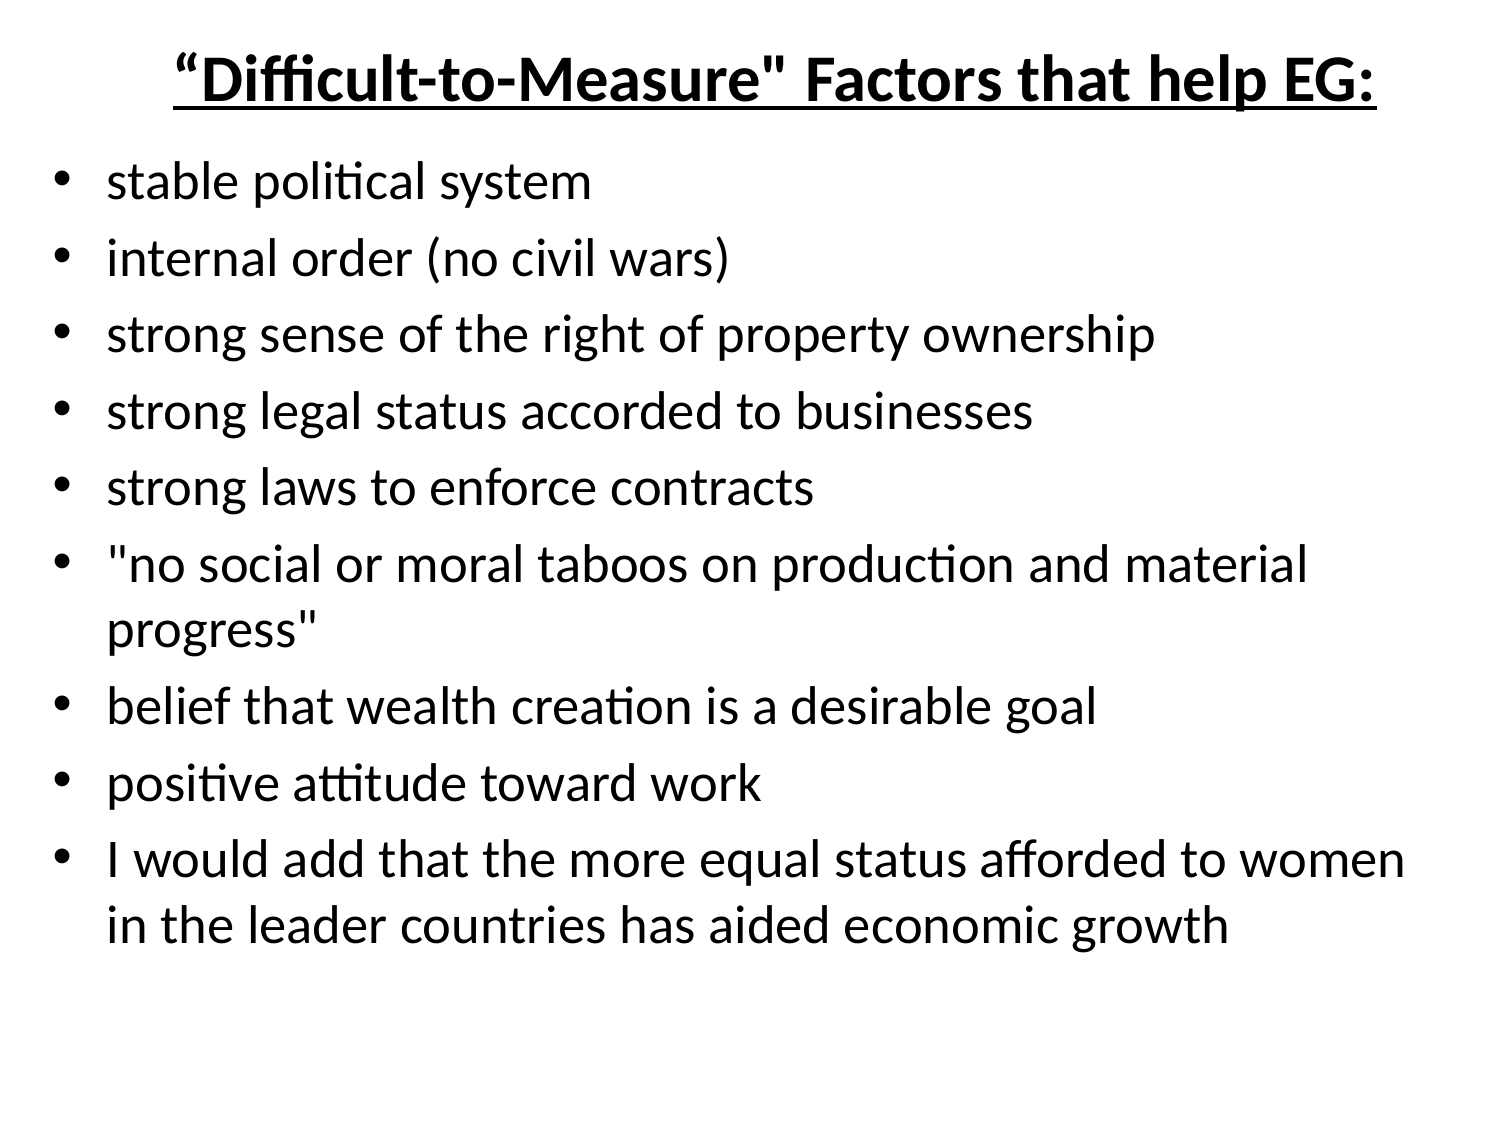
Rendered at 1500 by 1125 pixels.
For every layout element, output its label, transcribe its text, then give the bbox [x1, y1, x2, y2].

title “Difficult-to-Measure" Factors that help EG: [99, 24, 1450, 125]
list stable political system internal order (no civil wars) strong sense of the right of property ownership strong legal status accorded to businesses strong laws to enforce contracts "no social or moral taboos on production and material progress" belief that wealth creation is a desirable goal positive attitude toward work I would add that the more equal status afforded to women in the leader countries has aided economic growth [37, 137, 1475, 1050]
